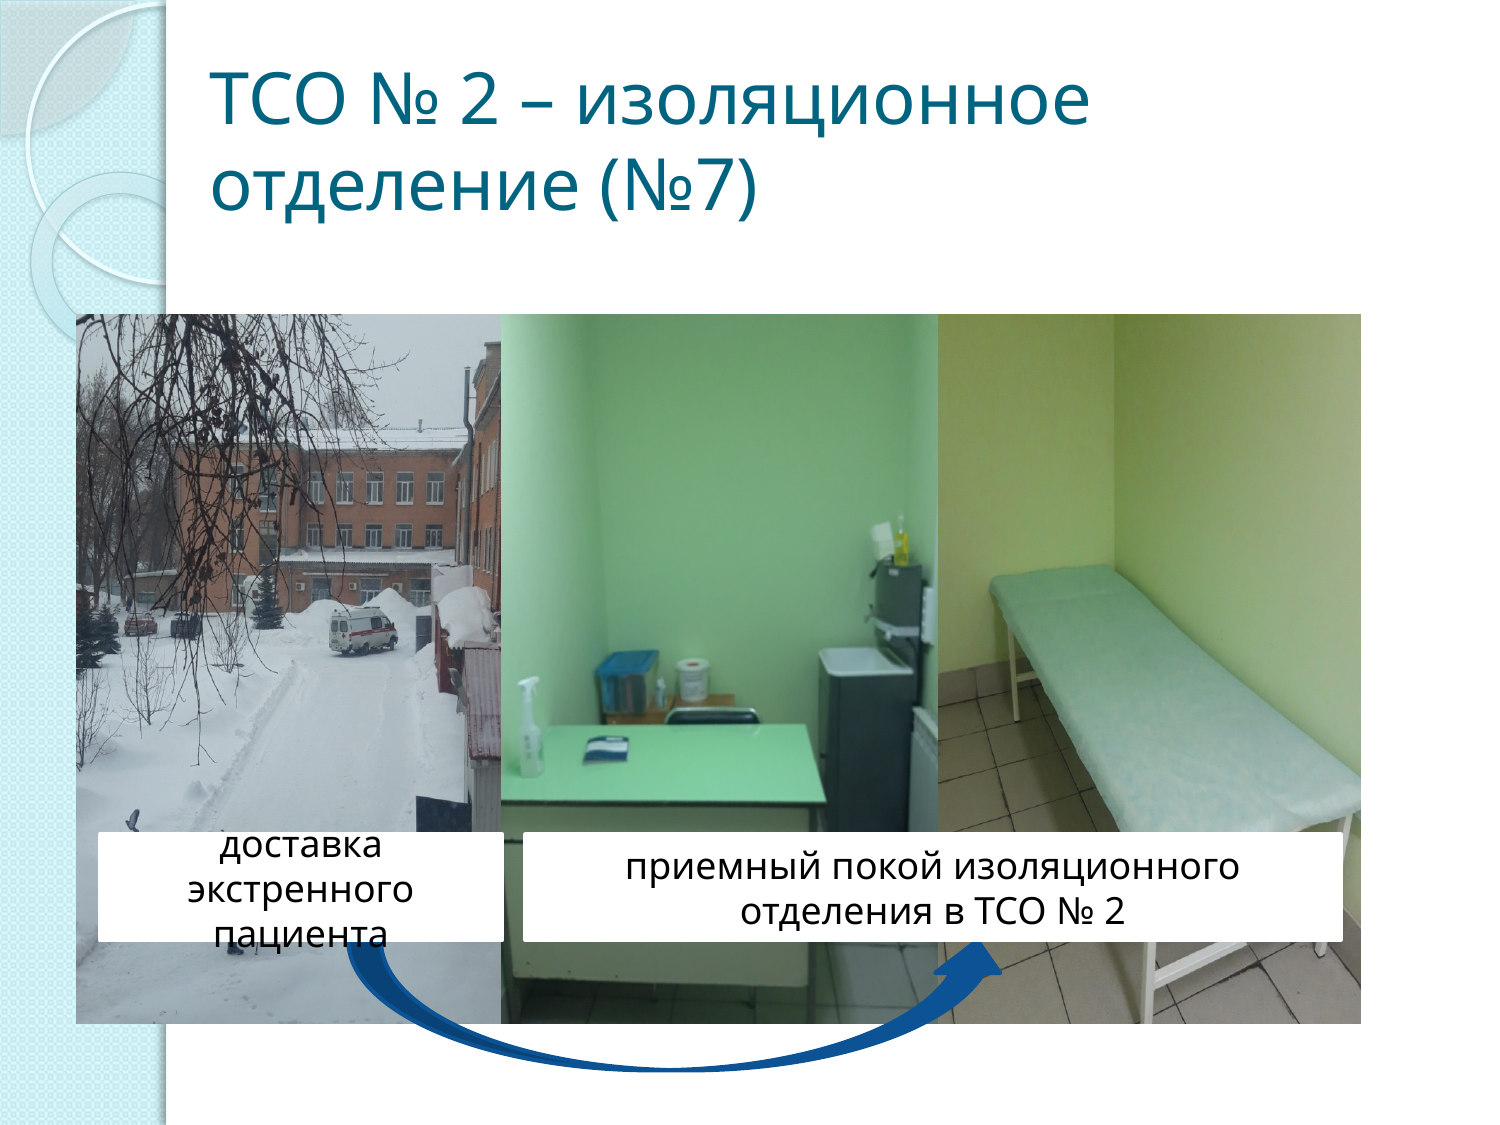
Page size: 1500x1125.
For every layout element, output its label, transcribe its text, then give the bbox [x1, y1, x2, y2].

title ТСО № 2 – изоляционное отделение (№7) [194, 45, 1466, 233]
text_box [436, 1034, 906, 1073]
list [76, 314, 497, 1024]
picture [501, 314, 1362, 1024]
